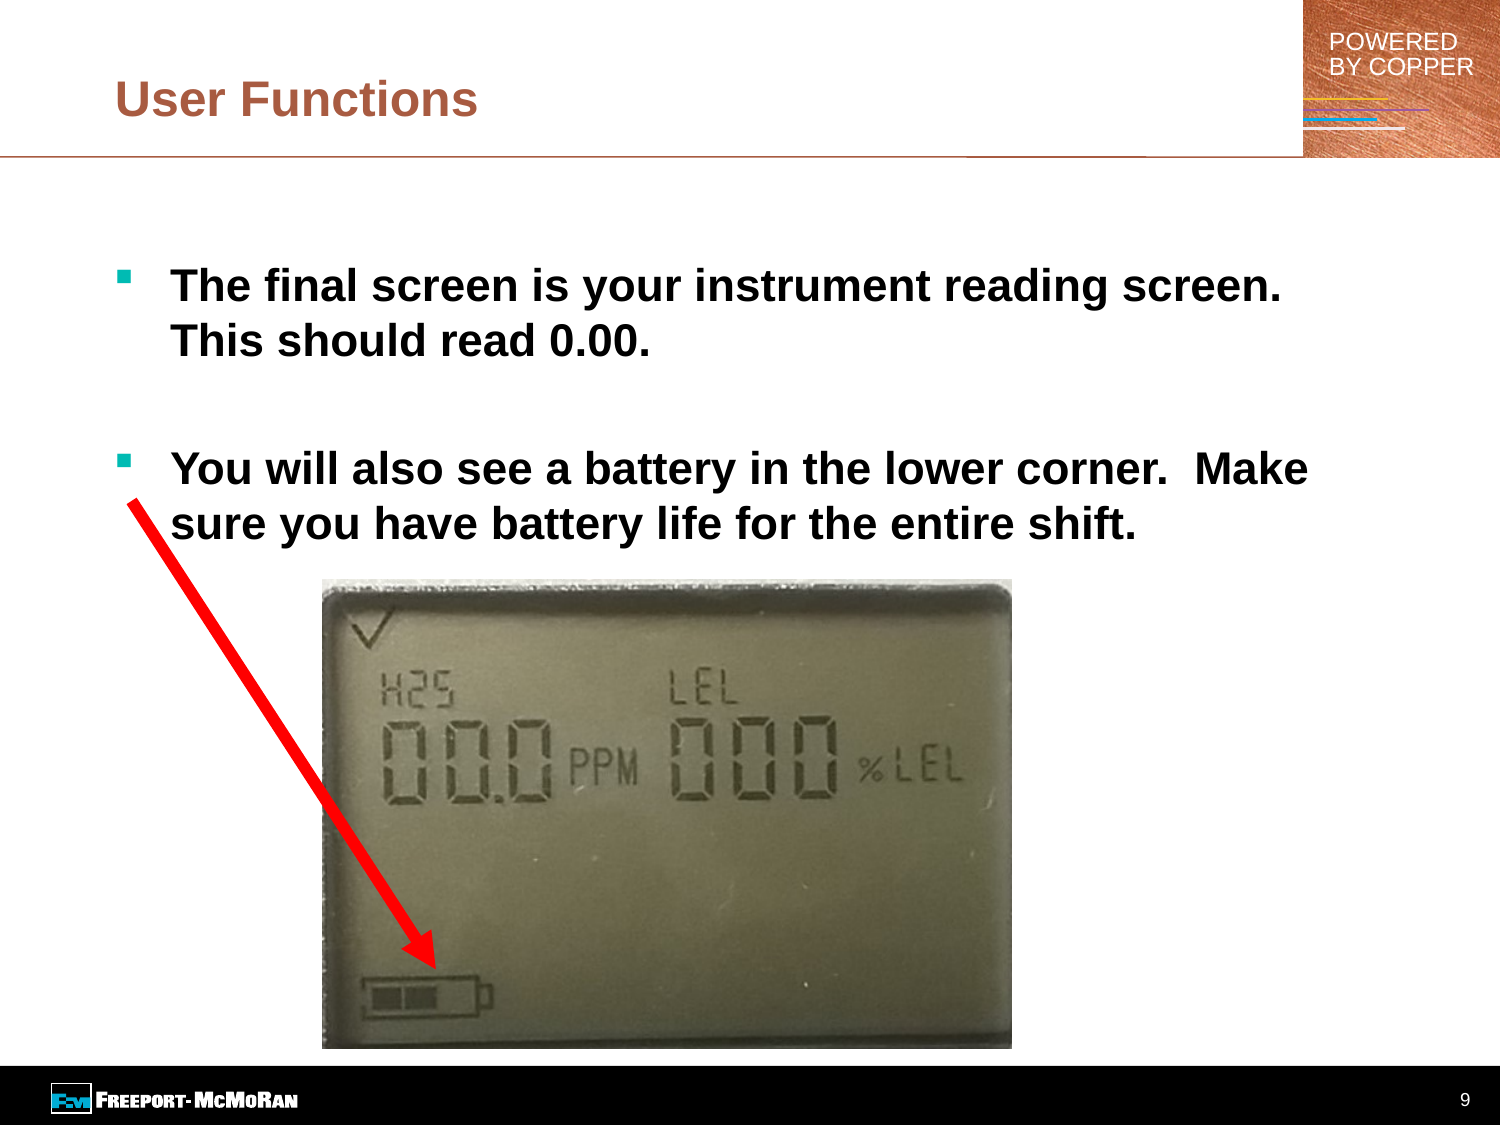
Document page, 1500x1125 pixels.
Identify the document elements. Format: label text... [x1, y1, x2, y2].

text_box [131, 500, 436, 970]
picture [321, 578, 1012, 1050]
picture [1303, 0, 1500, 158]
title User Functions [99, 44, 1271, 155]
slide_number 9 [1434, 1080, 1496, 1124]
list The final screen is your instrument reading screen. This should read 0.00. You will also see a battery in the lower corner. Make sure you have battery life for the entire shift. [98, 247, 1402, 621]
